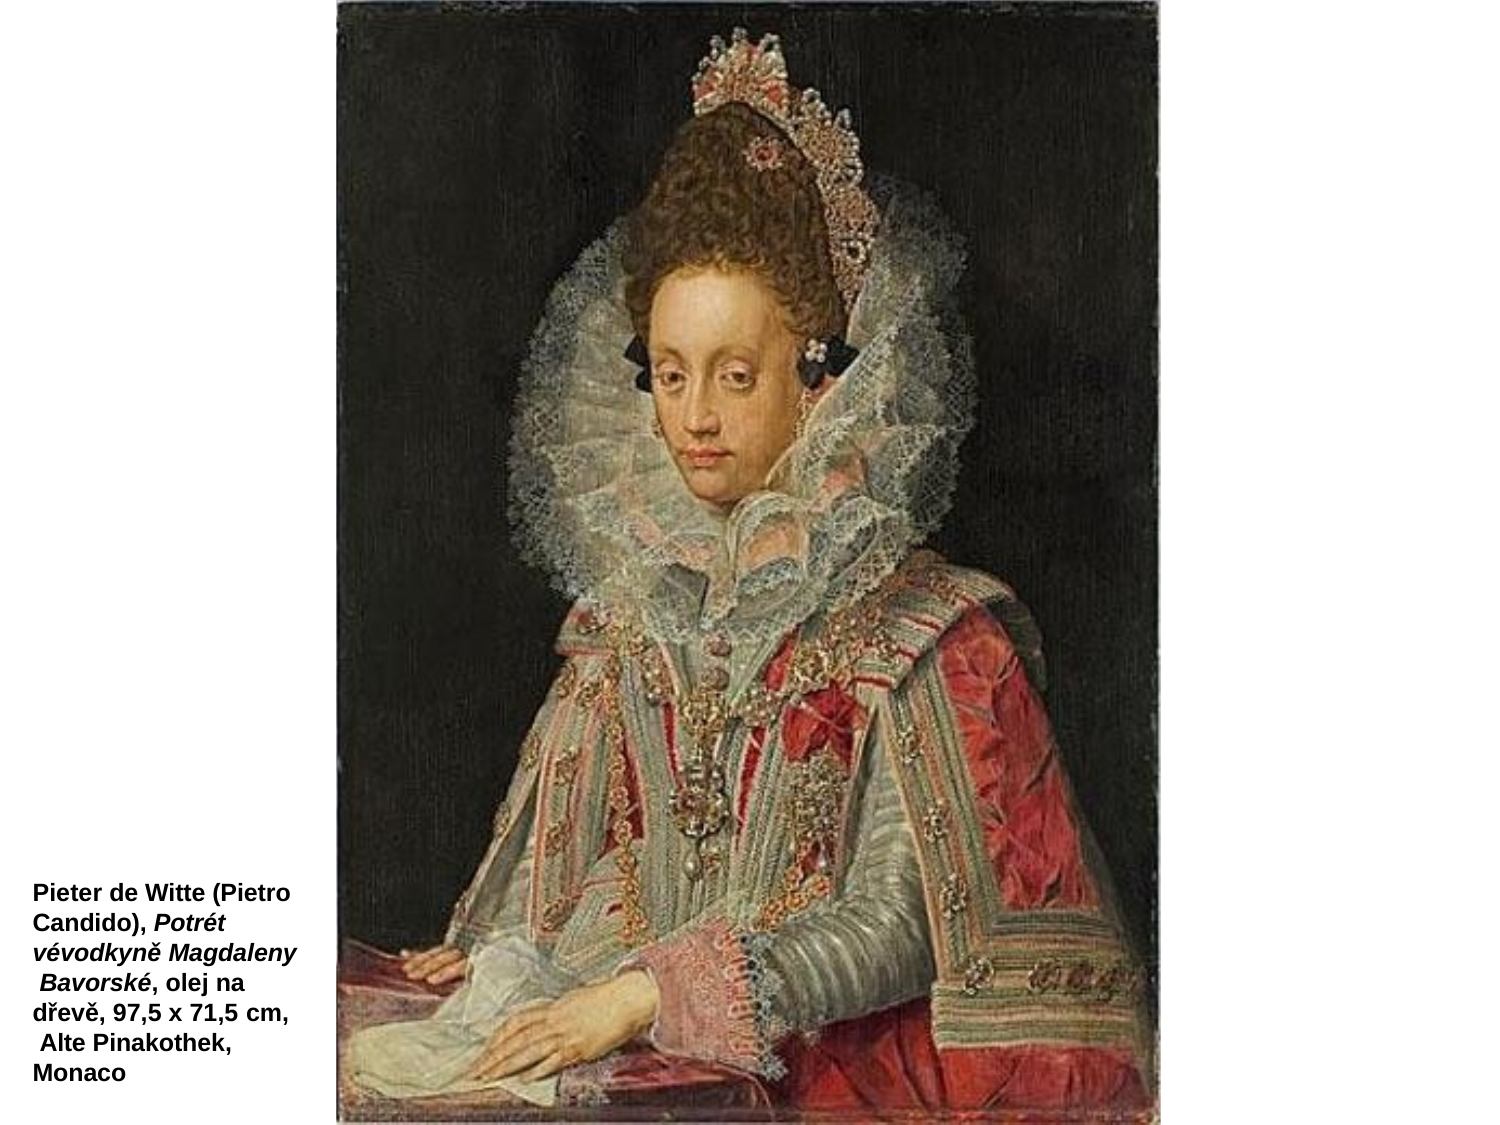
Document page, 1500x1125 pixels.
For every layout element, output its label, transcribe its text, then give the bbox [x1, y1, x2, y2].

text_box Pieter de Witte (Pietro Candido), Potrét vévodkyně Magdaleny Bavorské, olej na dřevě, 97,5 x 71,5 cm, Alte Pinakothek, Monaco [30, 874, 300, 1086]
text_box [336, 0, 1161, 1125]
